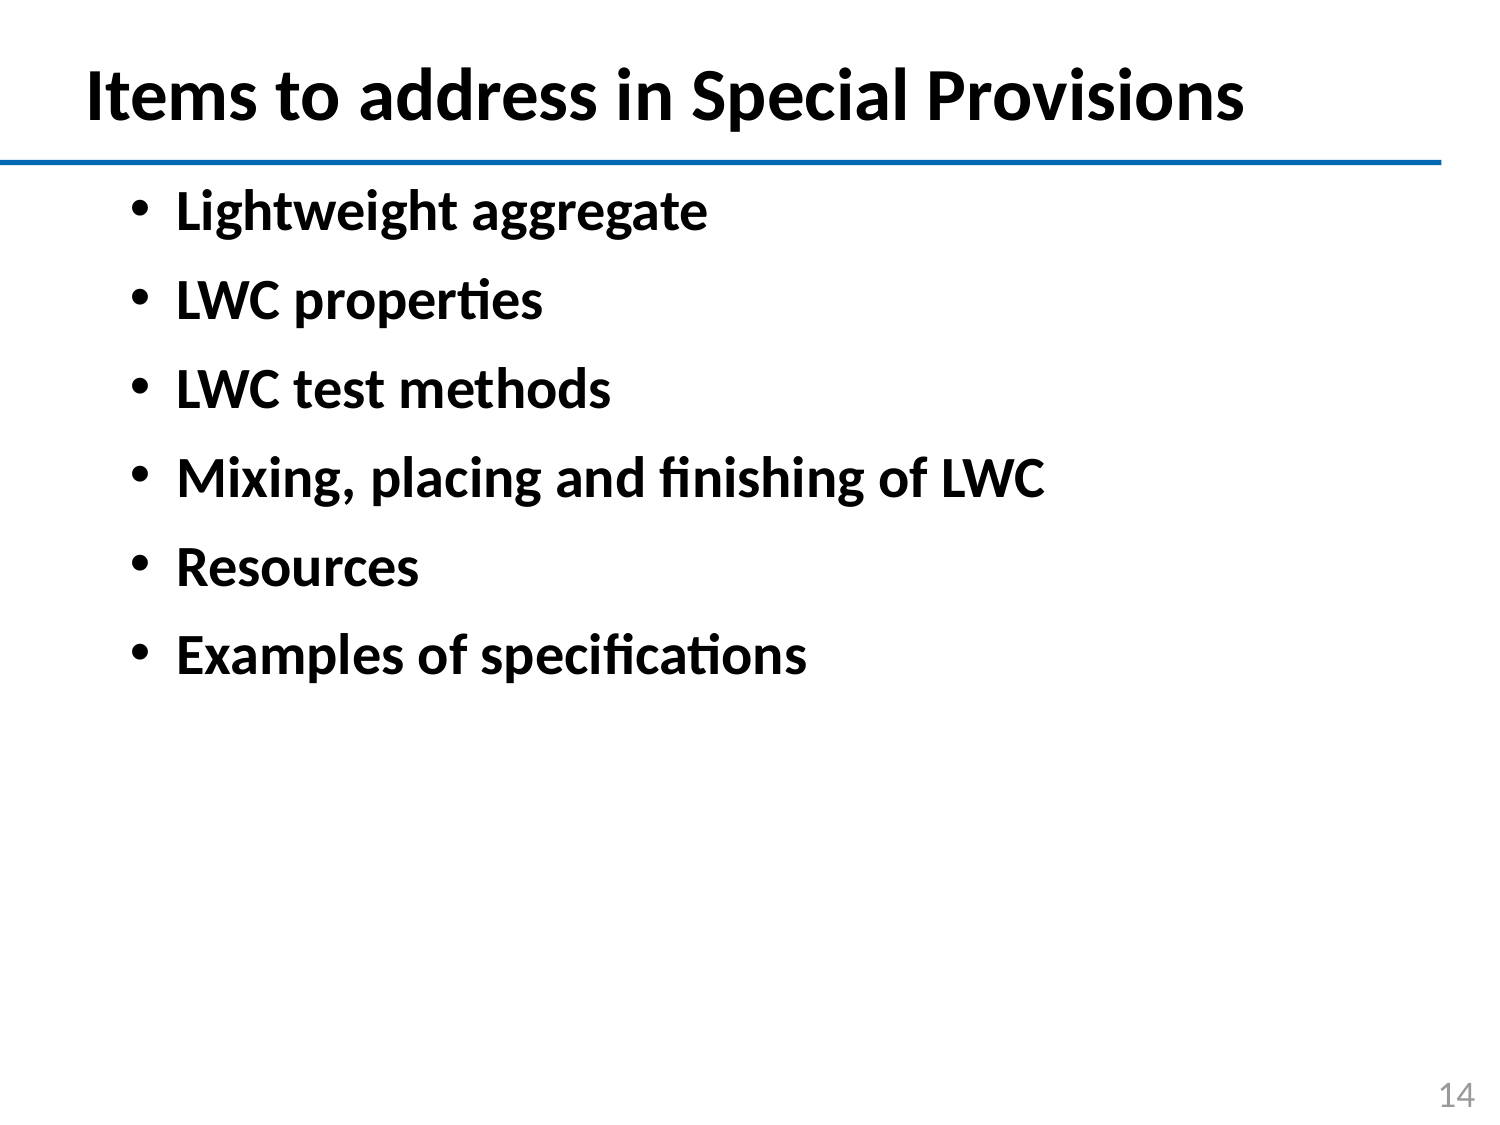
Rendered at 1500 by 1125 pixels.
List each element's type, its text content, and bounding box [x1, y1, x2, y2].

list Lightweight aggregate LWC properties LWC test methods Mixing, placing and finishing of LWC Resources Examples of specifications [76, 164, 1467, 699]
title Items to address in Special Provisions [70, 47, 1432, 150]
